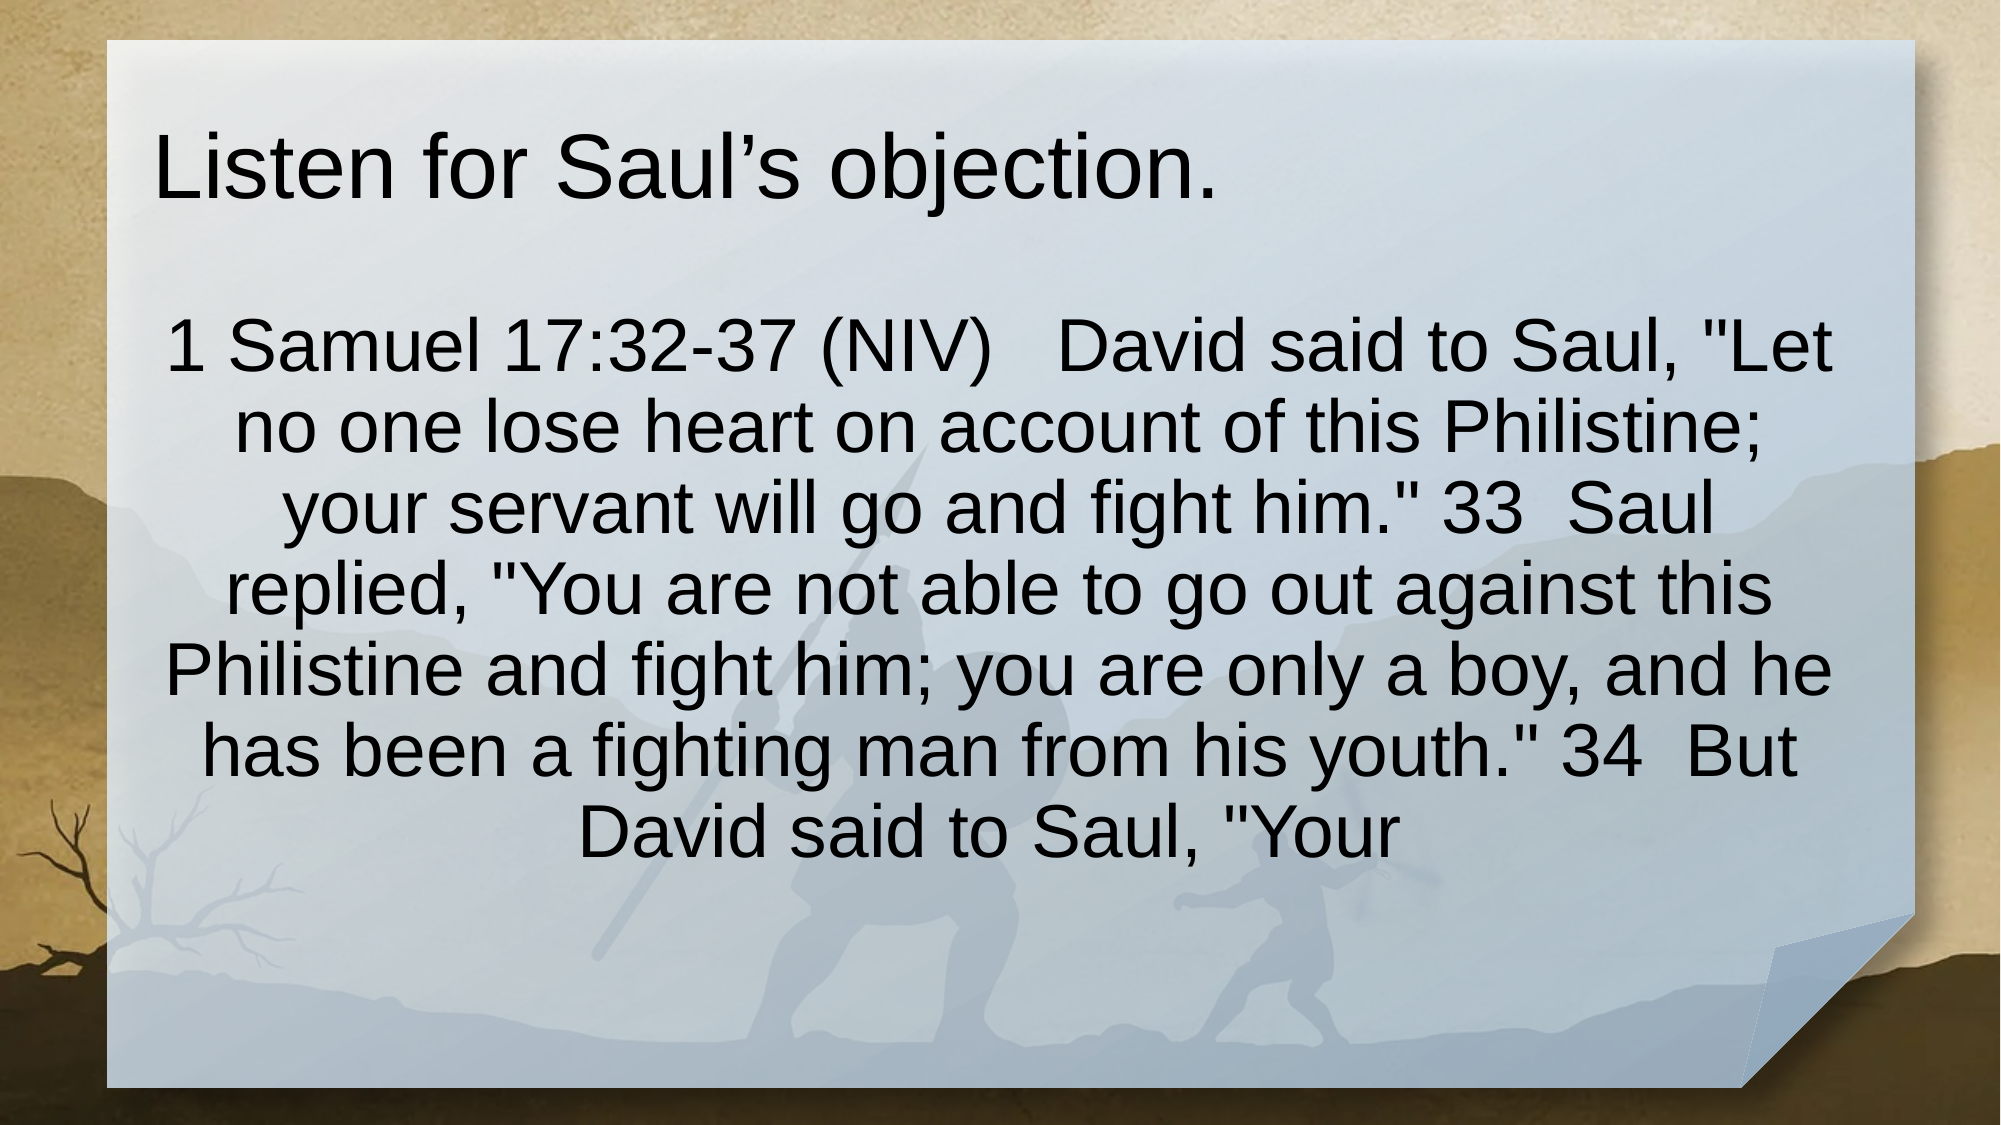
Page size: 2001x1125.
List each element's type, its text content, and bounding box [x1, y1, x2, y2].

list 1 Samuel 17:32-37 (NIV) David said to Saul, "Let no one lose heart on account of this Philistine; your servant will go and fight him." 33 Saul replied, "You are not able to go out against this Philistine and fight him; you are only a boy, and he has been a fighting man from his youth." 34 But David said to Saul, "Your [137, 299, 1863, 1014]
picture [0, 0, 2001, 1125]
title Listen for Saul’s objection. [137, 59, 1863, 278]
